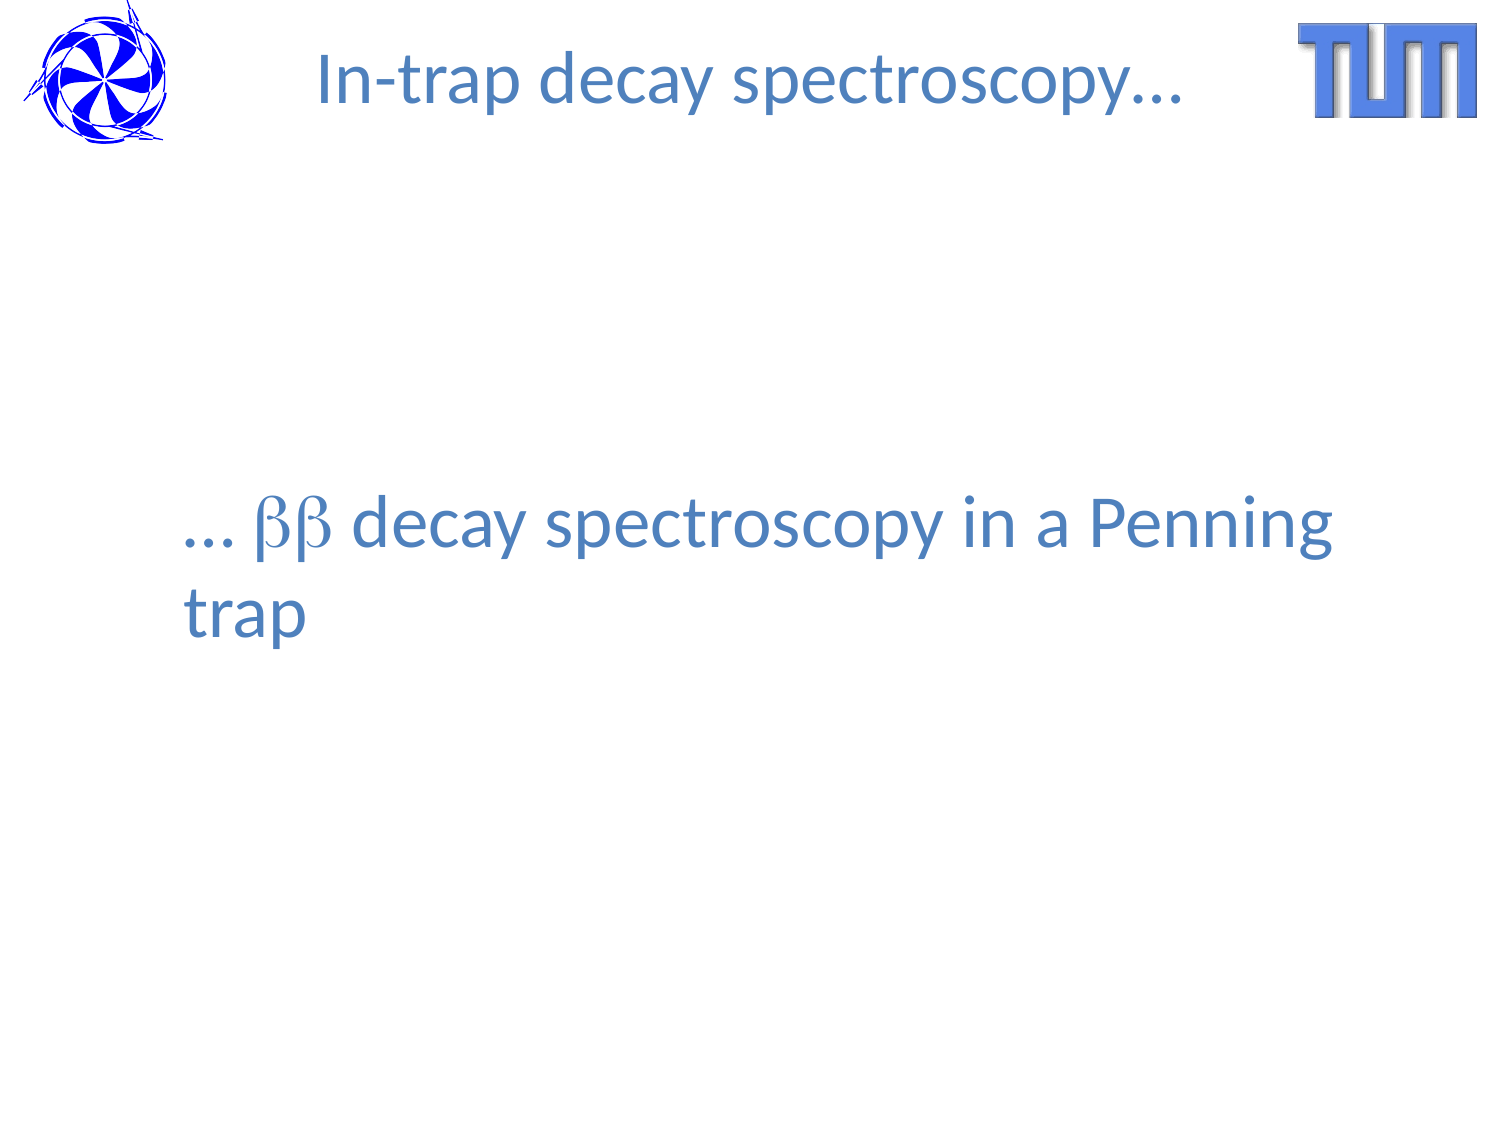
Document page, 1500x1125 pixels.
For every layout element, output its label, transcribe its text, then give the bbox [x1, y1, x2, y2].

title In-trap decay spectroscopy… [0, 0, 1500, 147]
text_box … bb decay spectroscopy in a Penning trap [168, 465, 1379, 661]
